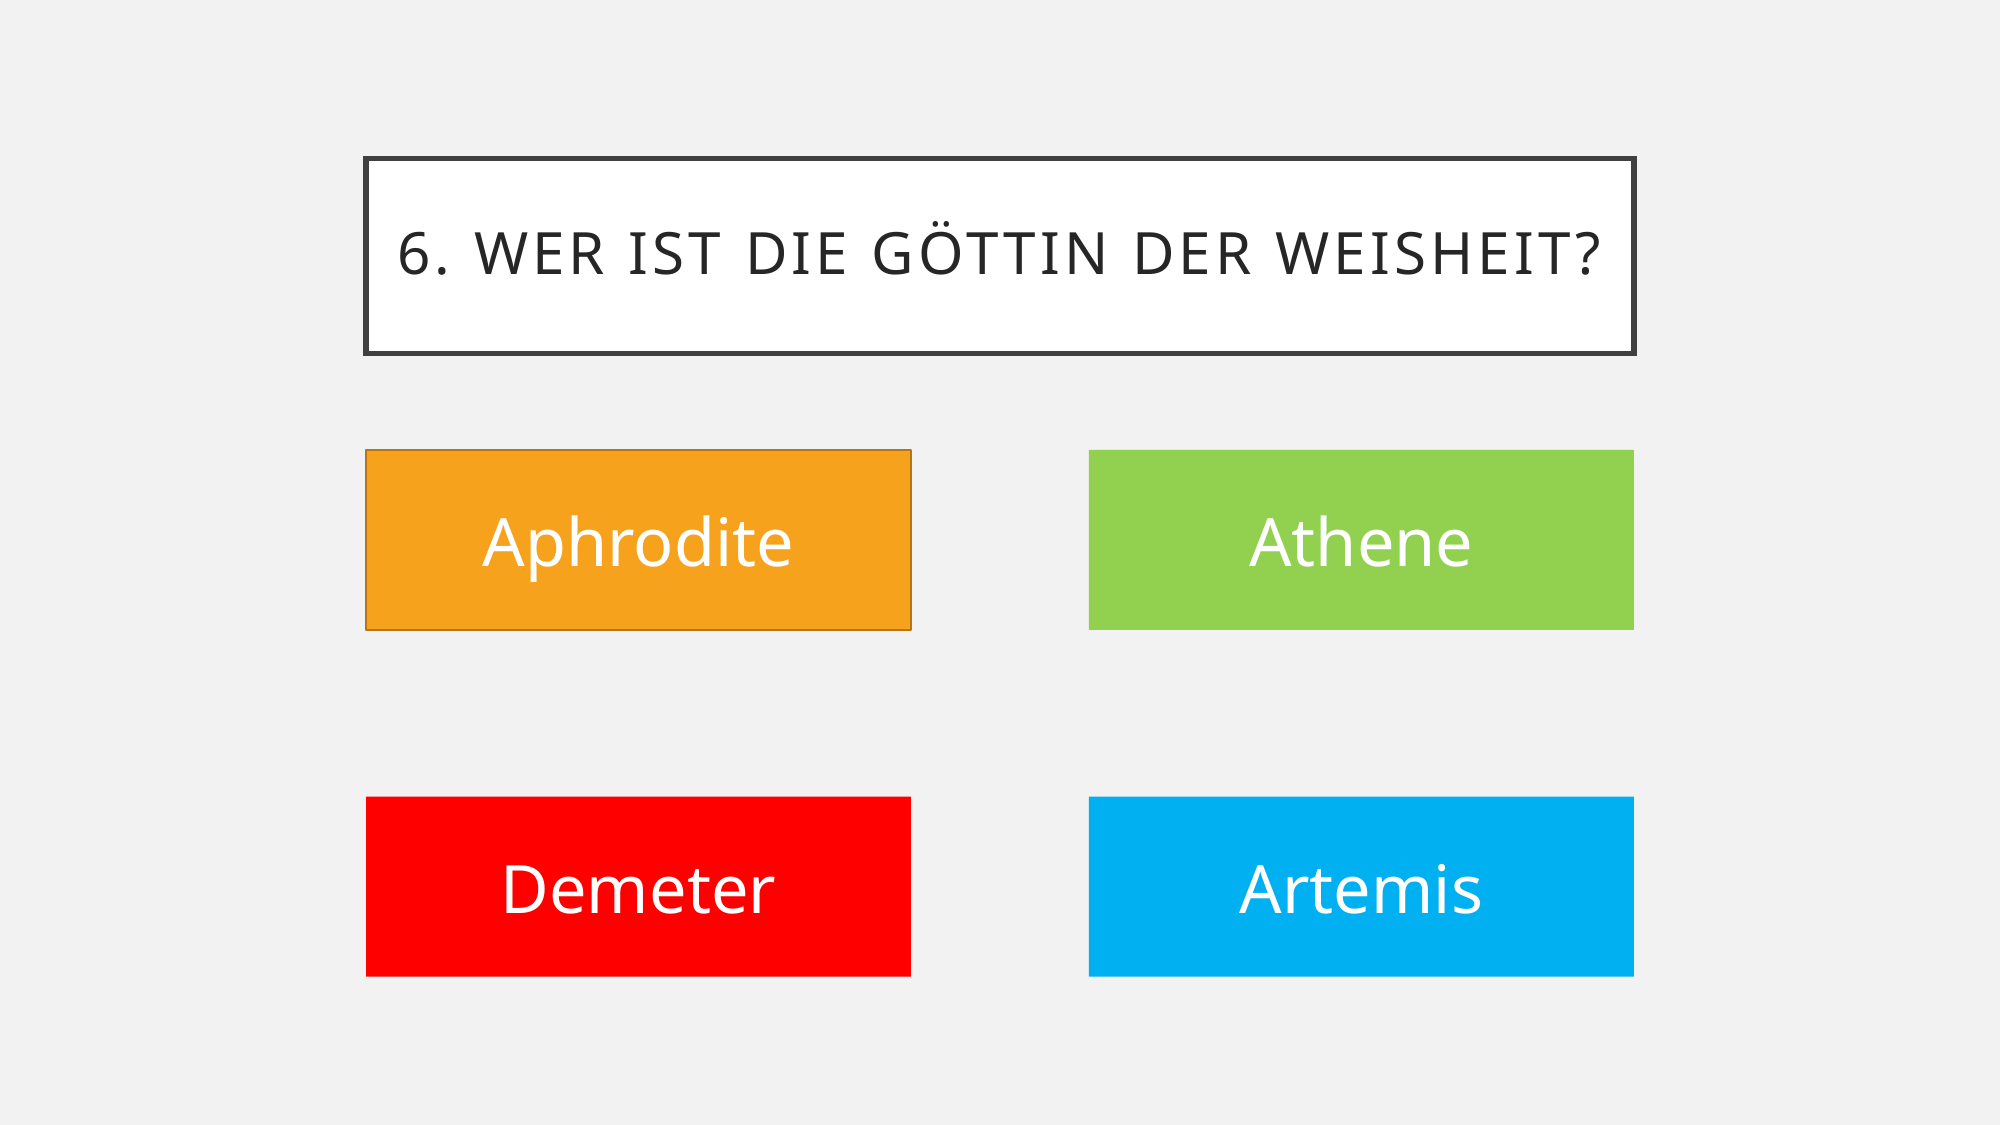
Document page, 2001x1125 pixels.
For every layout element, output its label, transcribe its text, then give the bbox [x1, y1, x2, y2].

text_box Demeter [365, 796, 912, 978]
text_box Artemis [1088, 796, 1635, 978]
text_box Aphrodite [365, 449, 912, 631]
title 6. Wer ist die Göttin der Weisheit? [363, 156, 1637, 356]
text_box Athene [1088, 449, 1635, 631]
